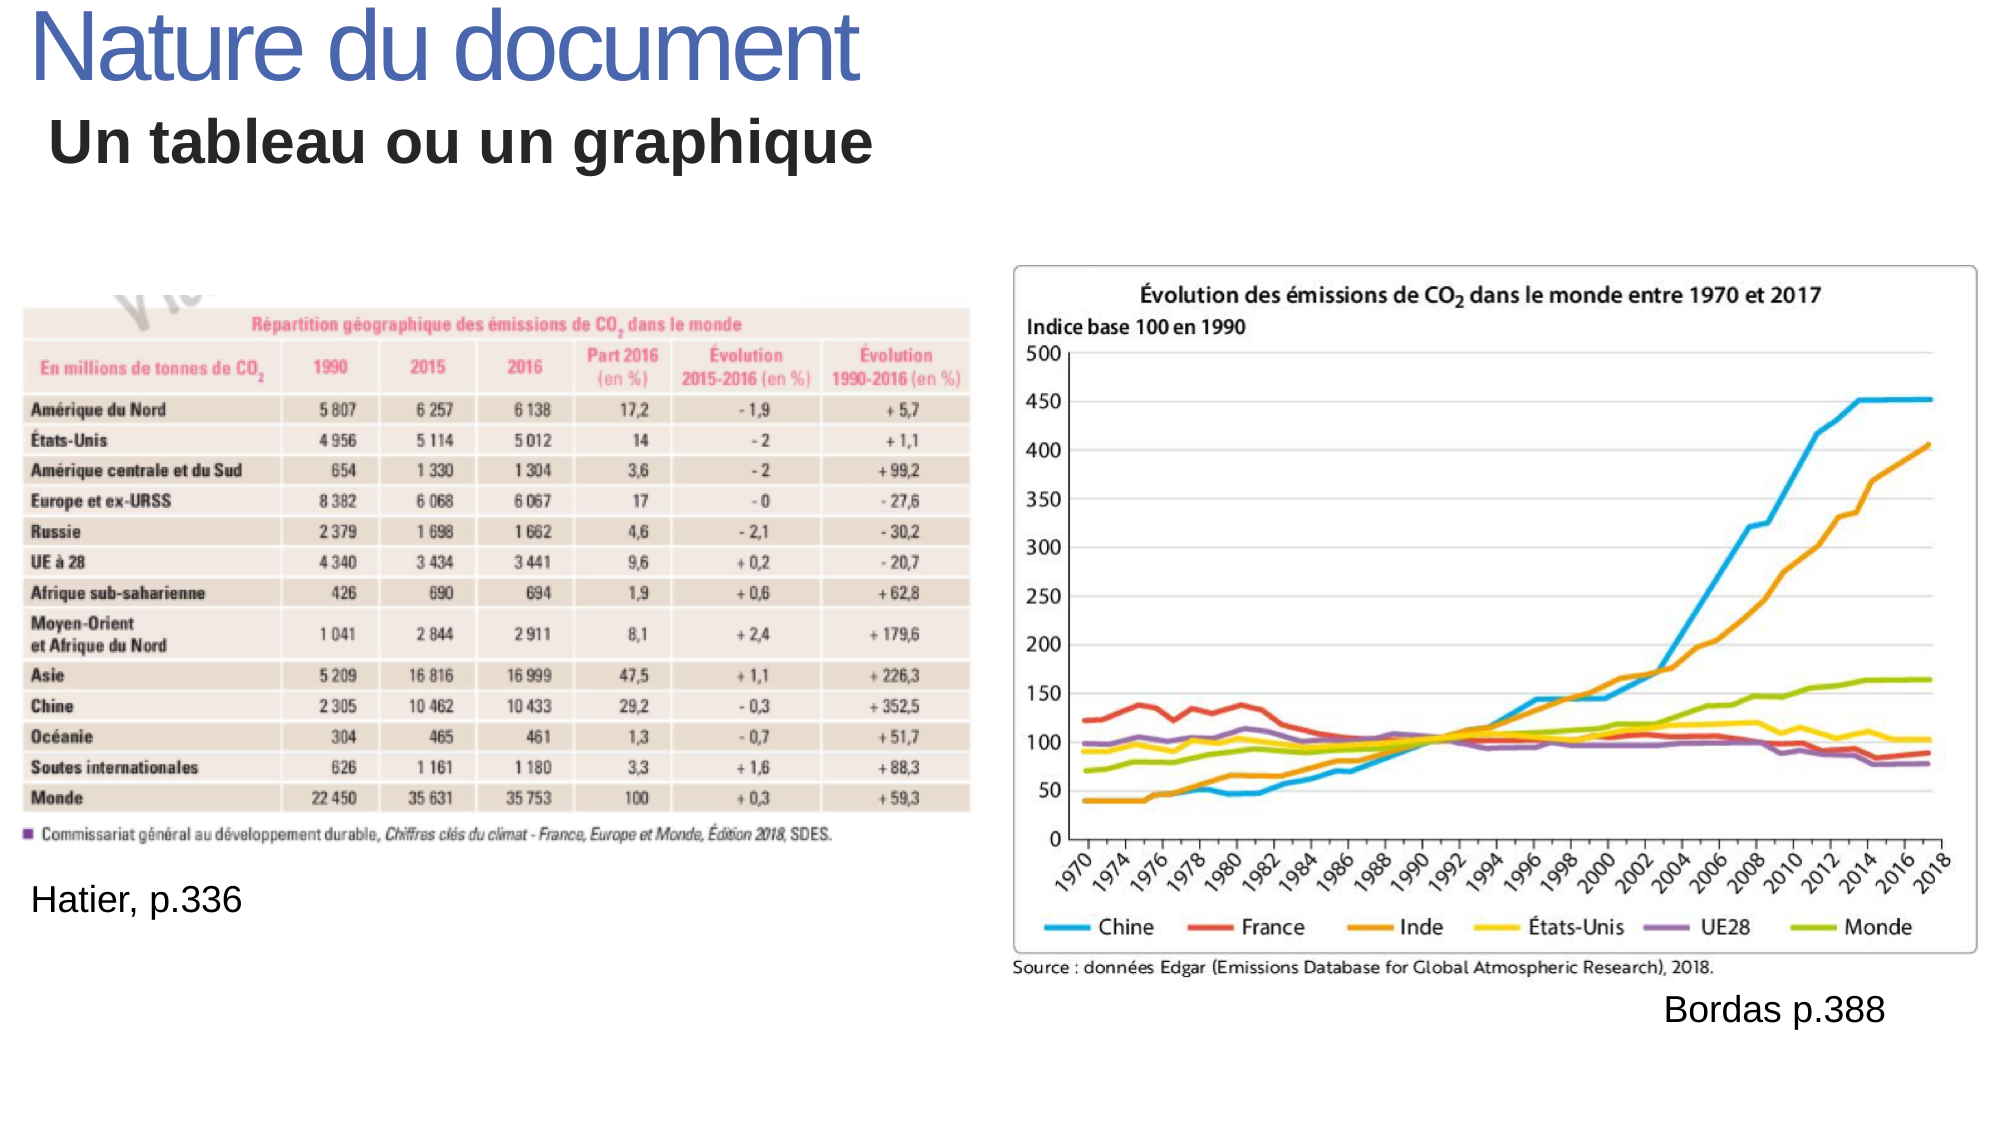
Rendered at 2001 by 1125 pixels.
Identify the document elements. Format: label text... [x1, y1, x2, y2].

list Un tableau ou un graphique [23, 127, 938, 205]
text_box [1011, 265, 1980, 1035]
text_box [10, 295, 979, 926]
title Nature du document [20, 0, 1789, 127]
